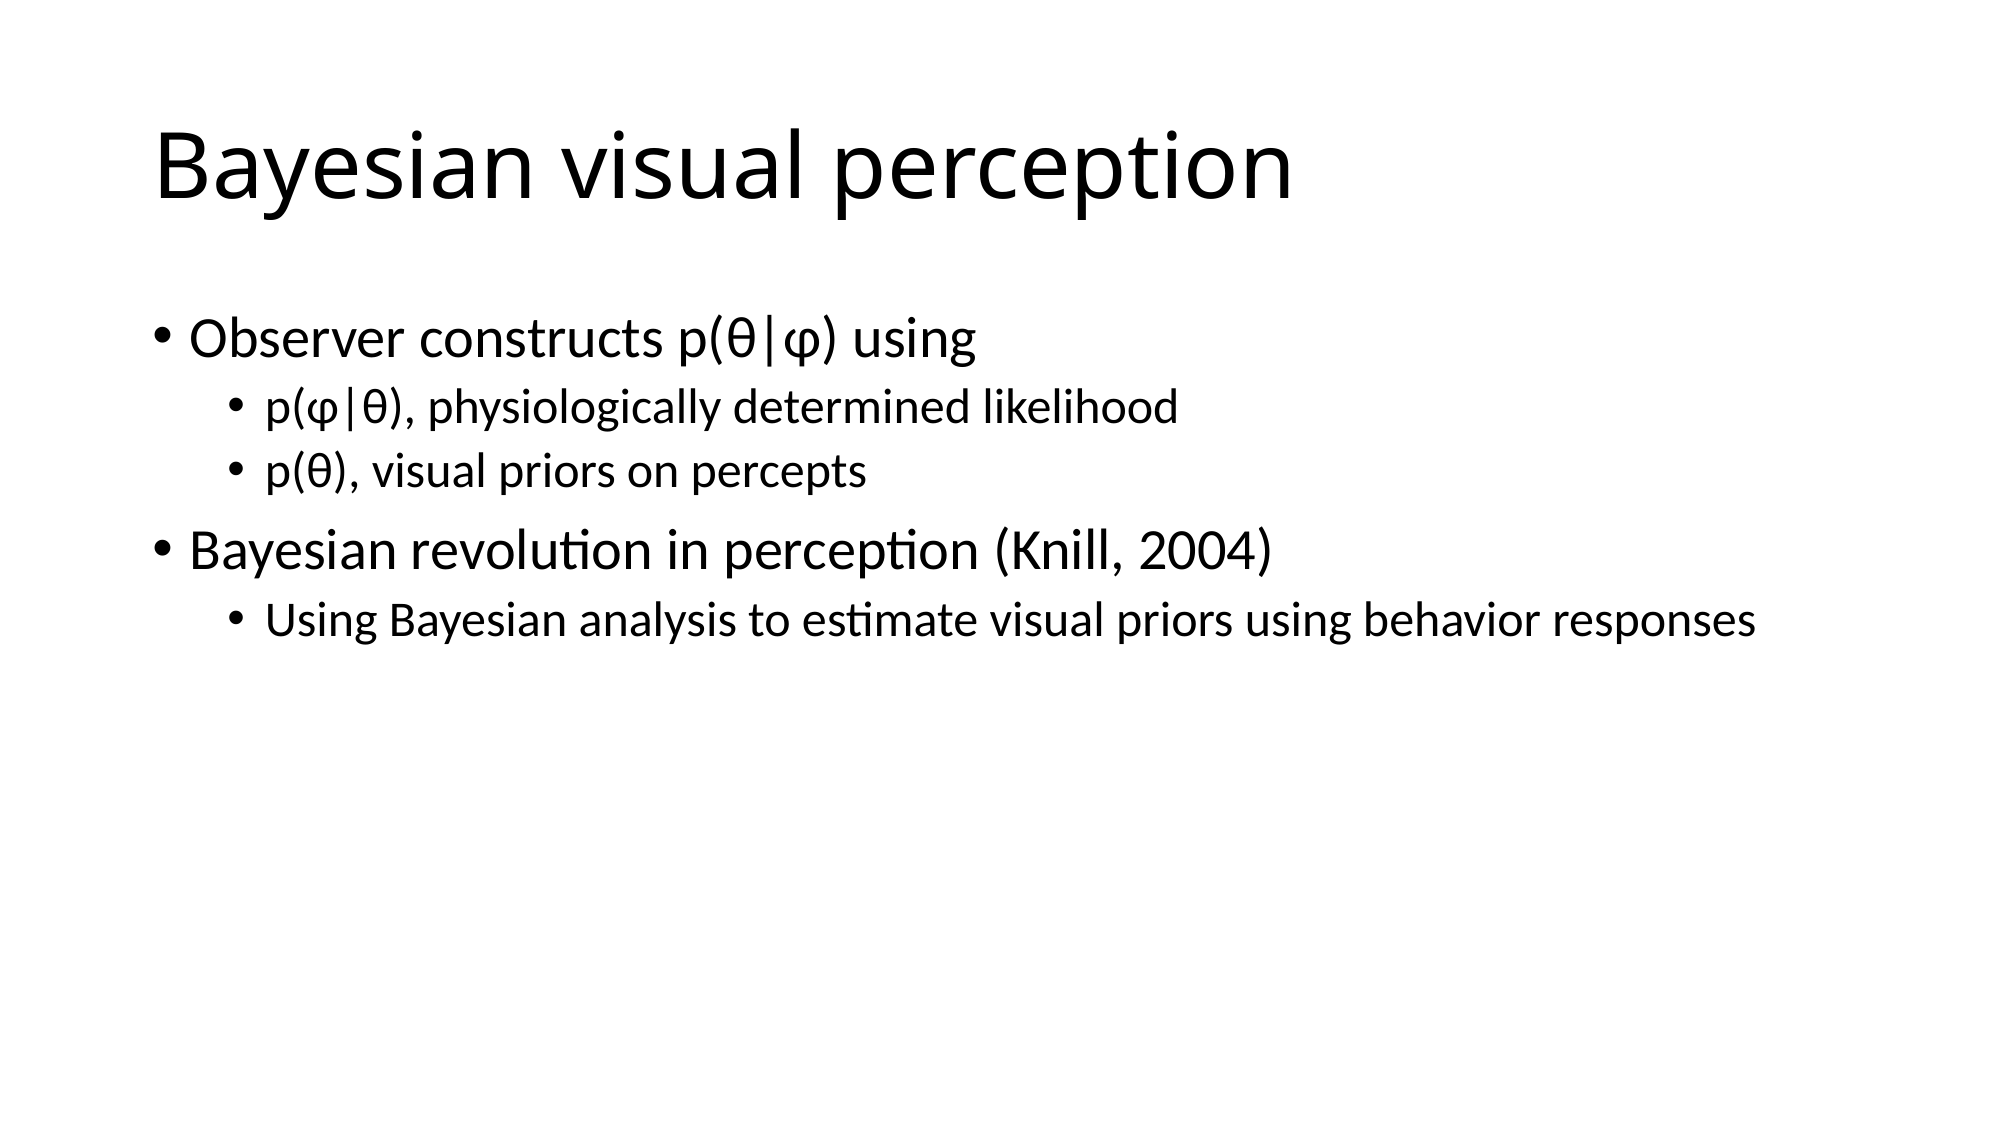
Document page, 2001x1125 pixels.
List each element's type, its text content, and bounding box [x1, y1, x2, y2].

list Observer constructs p(θ|φ) using p(φ|θ), physiologically determined likelihood p(θ), visual priors on percepts Bayesian revolution in perception (Knill, 2004) Using Bayesian analysis to estimate visual priors using behavior responses [137, 299, 1863, 1014]
title Bayesian visual perception [137, 59, 1863, 278]
